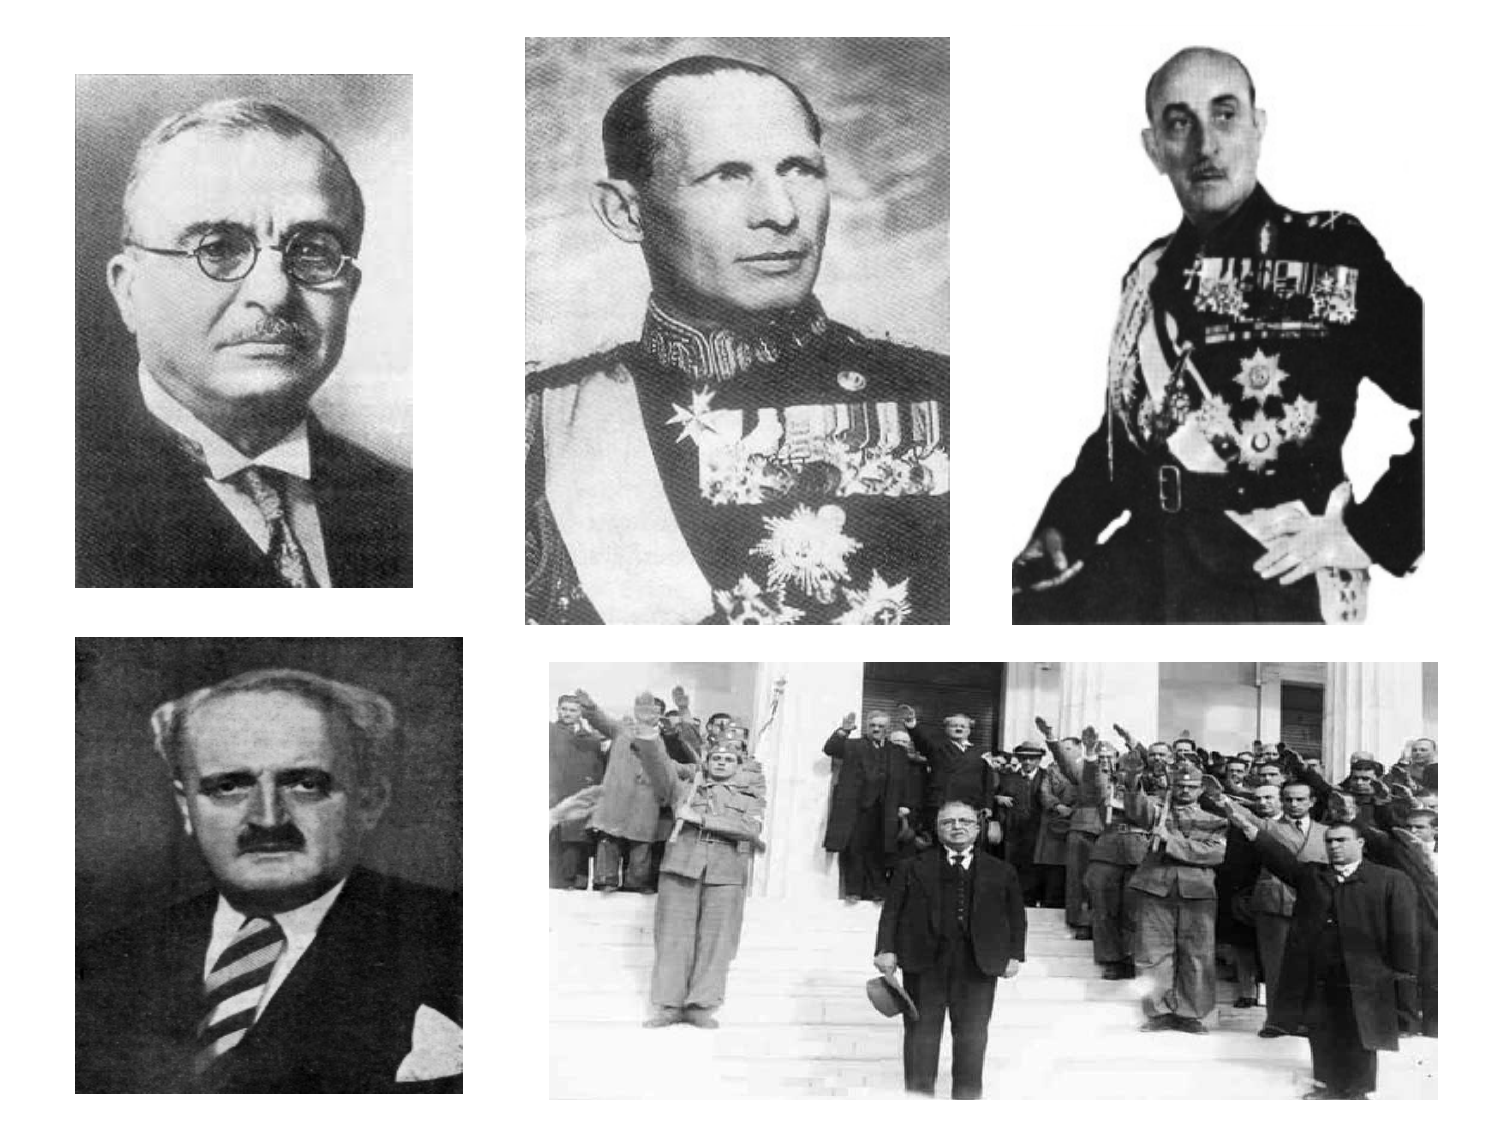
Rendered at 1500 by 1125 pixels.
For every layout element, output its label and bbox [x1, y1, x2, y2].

picture [524, 37, 951, 626]
picture [74, 637, 463, 1094]
picture [549, 662, 1438, 1101]
picture [74, 74, 413, 588]
picture [1012, 24, 1426, 626]
